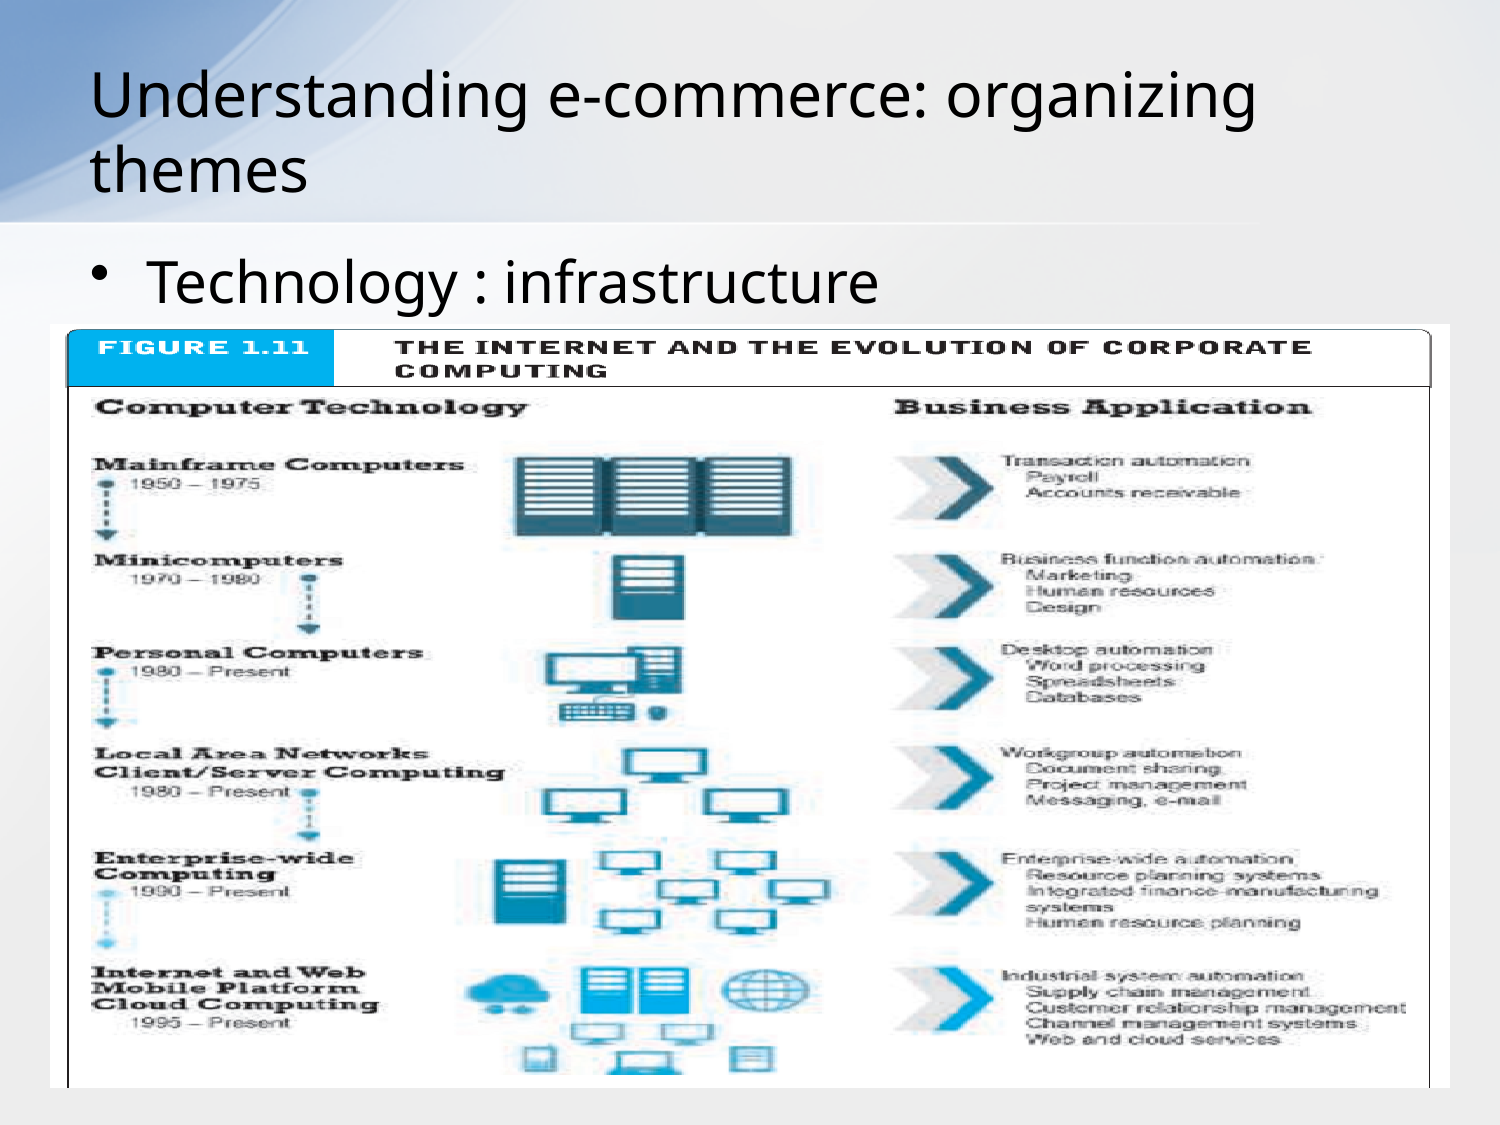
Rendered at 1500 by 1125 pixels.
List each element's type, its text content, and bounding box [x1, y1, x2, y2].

picture [0, 0, 1500, 1125]
list Technology : infrastructure [75, 237, 1450, 324]
title Understanding e-commerce: organizing themes [75, 58, 1475, 213]
